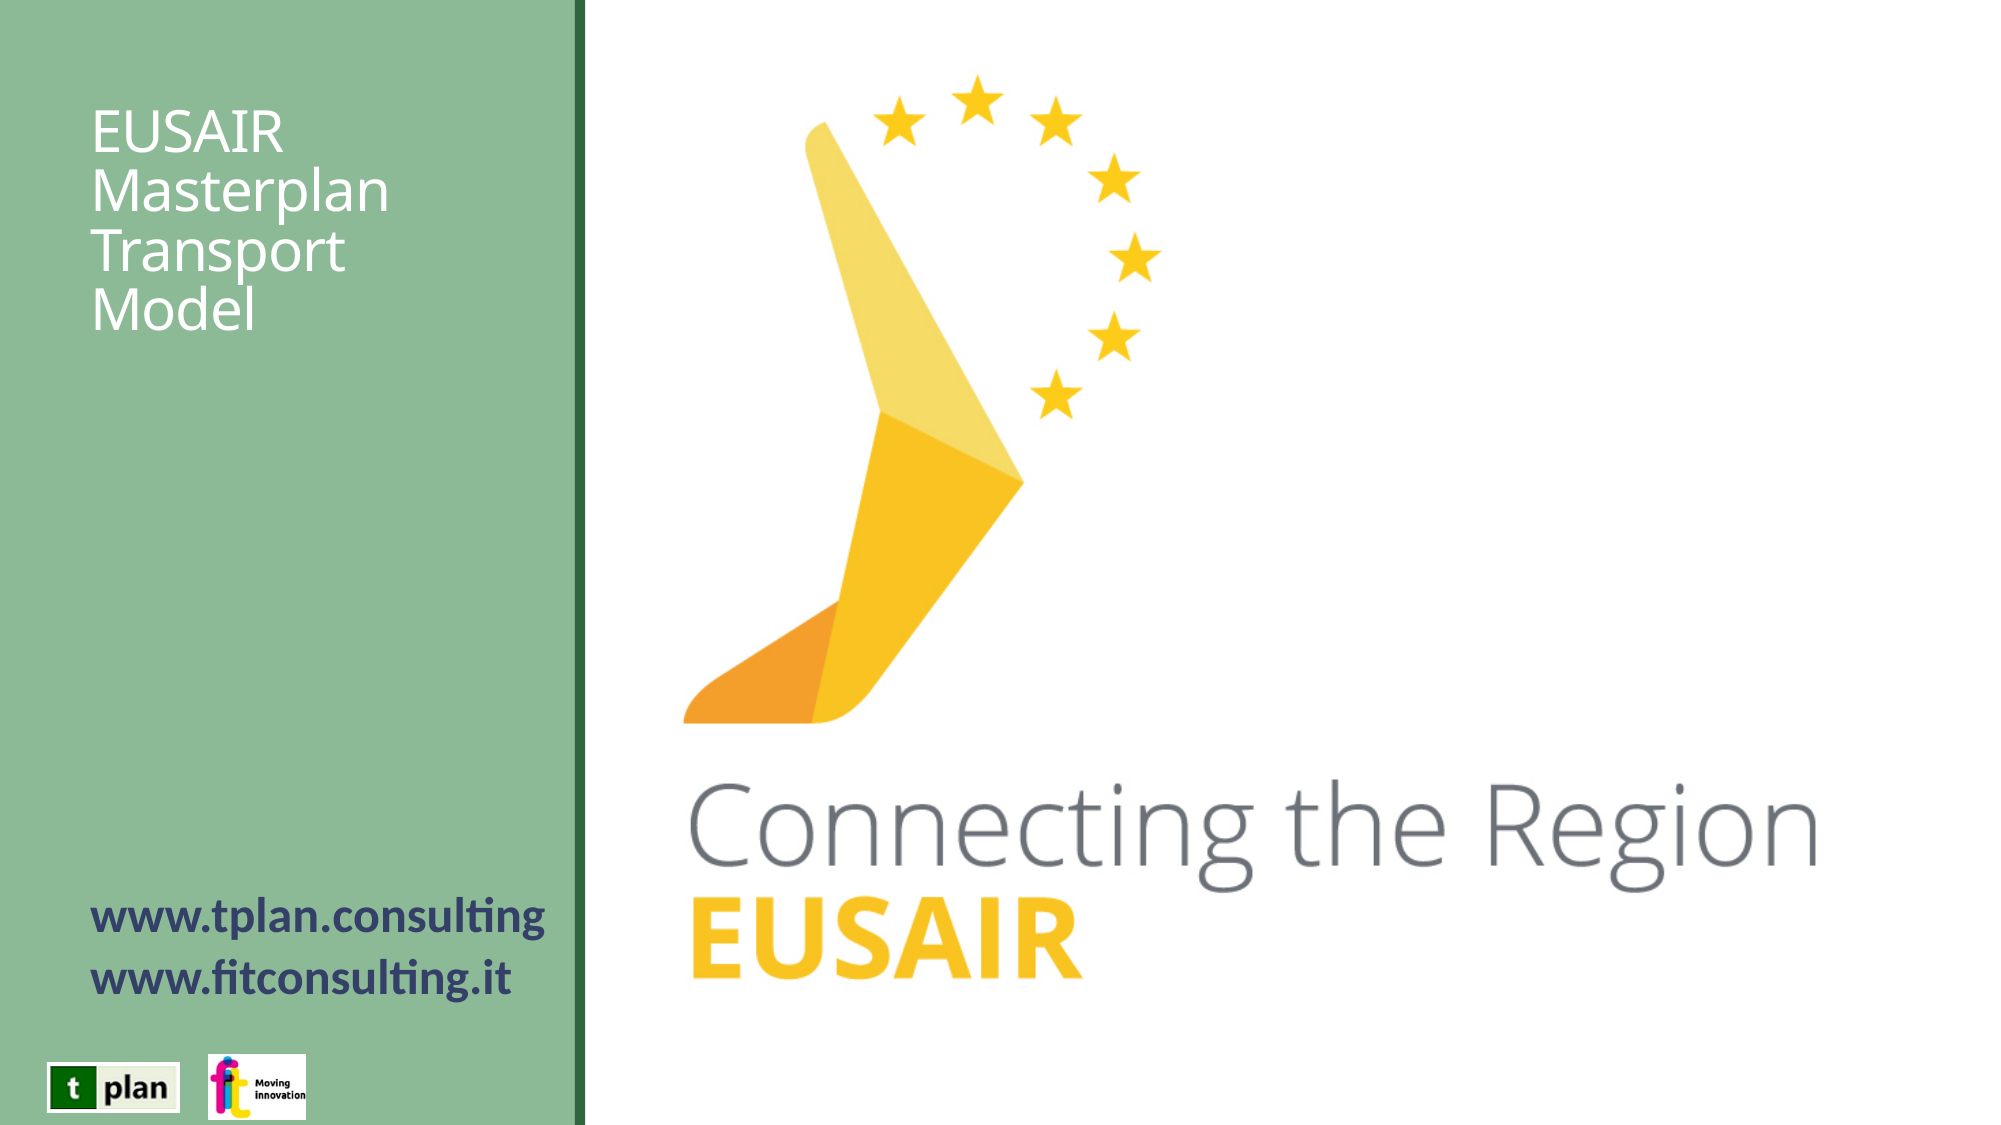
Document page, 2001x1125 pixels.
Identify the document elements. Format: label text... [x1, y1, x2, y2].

picture [46, 1062, 180, 1113]
picture [586, 0, 1911, 1124]
picture [208, 1054, 306, 1120]
title EUSAIR Masterplan Transport Model [75, 97, 516, 473]
list www.tplan.consulting www.fitconsulting.it [75, 479, 584, 1035]
